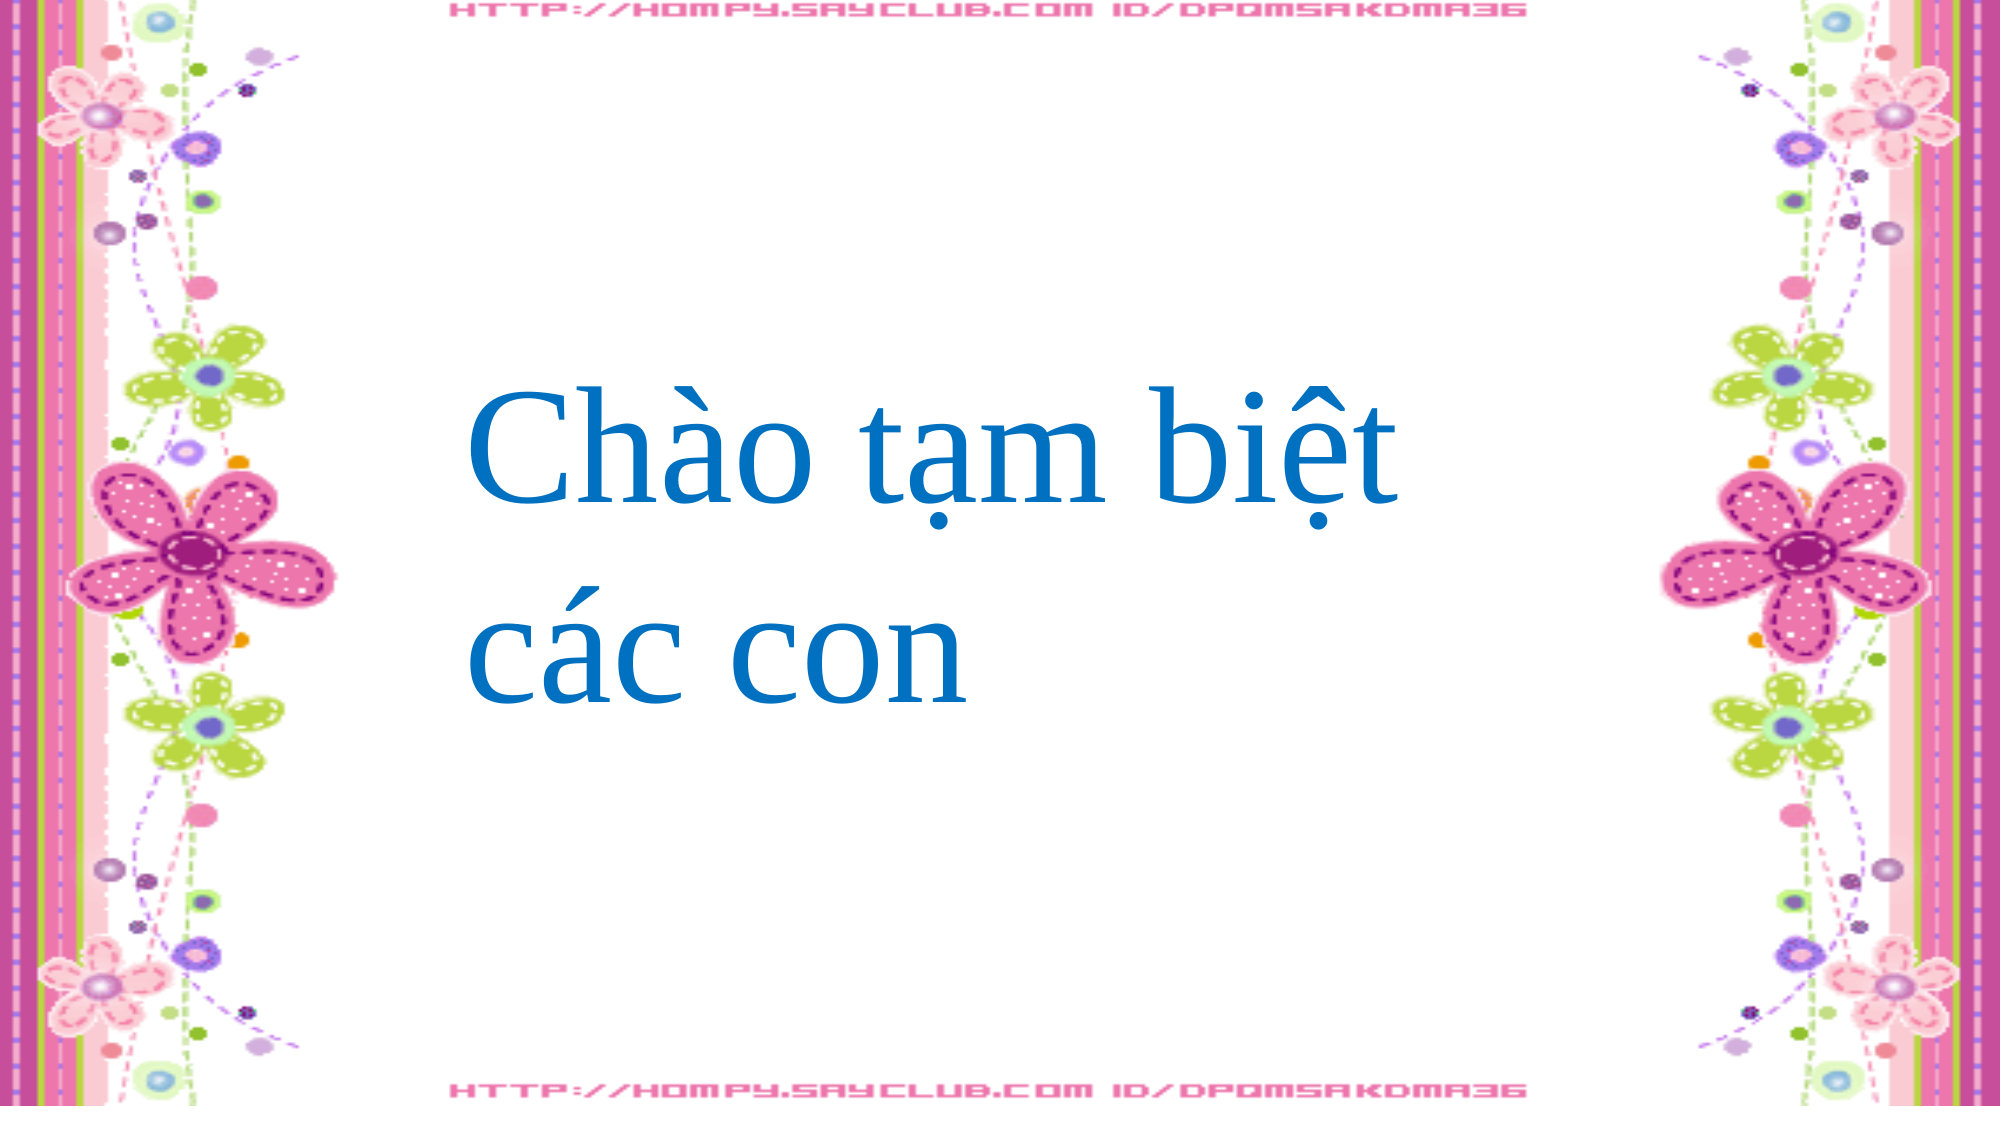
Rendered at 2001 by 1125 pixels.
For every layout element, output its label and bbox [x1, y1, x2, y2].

list [0, 0, 2000, 1106]
